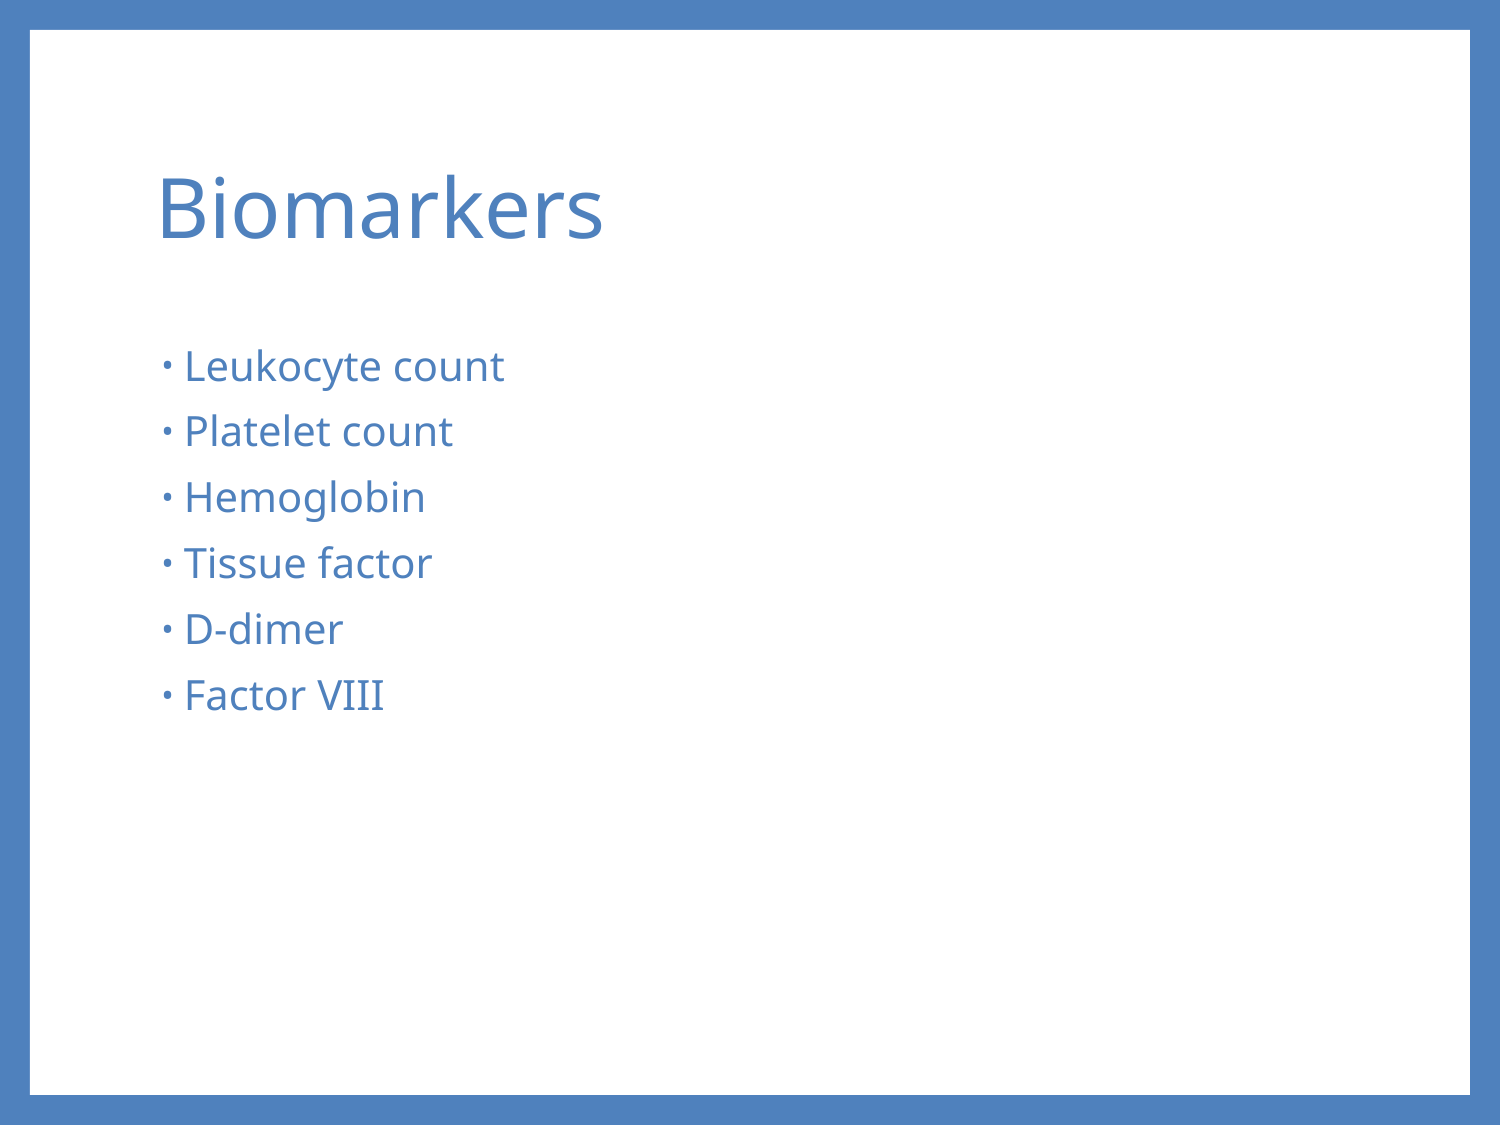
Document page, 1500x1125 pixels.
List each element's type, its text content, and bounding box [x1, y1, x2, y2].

title Biomarkers [140, 99, 1356, 323]
list Leukocyte count Platelet count Hemoglobin Tissue factor D-dimer Factor VIII [140, 337, 1356, 1000]
